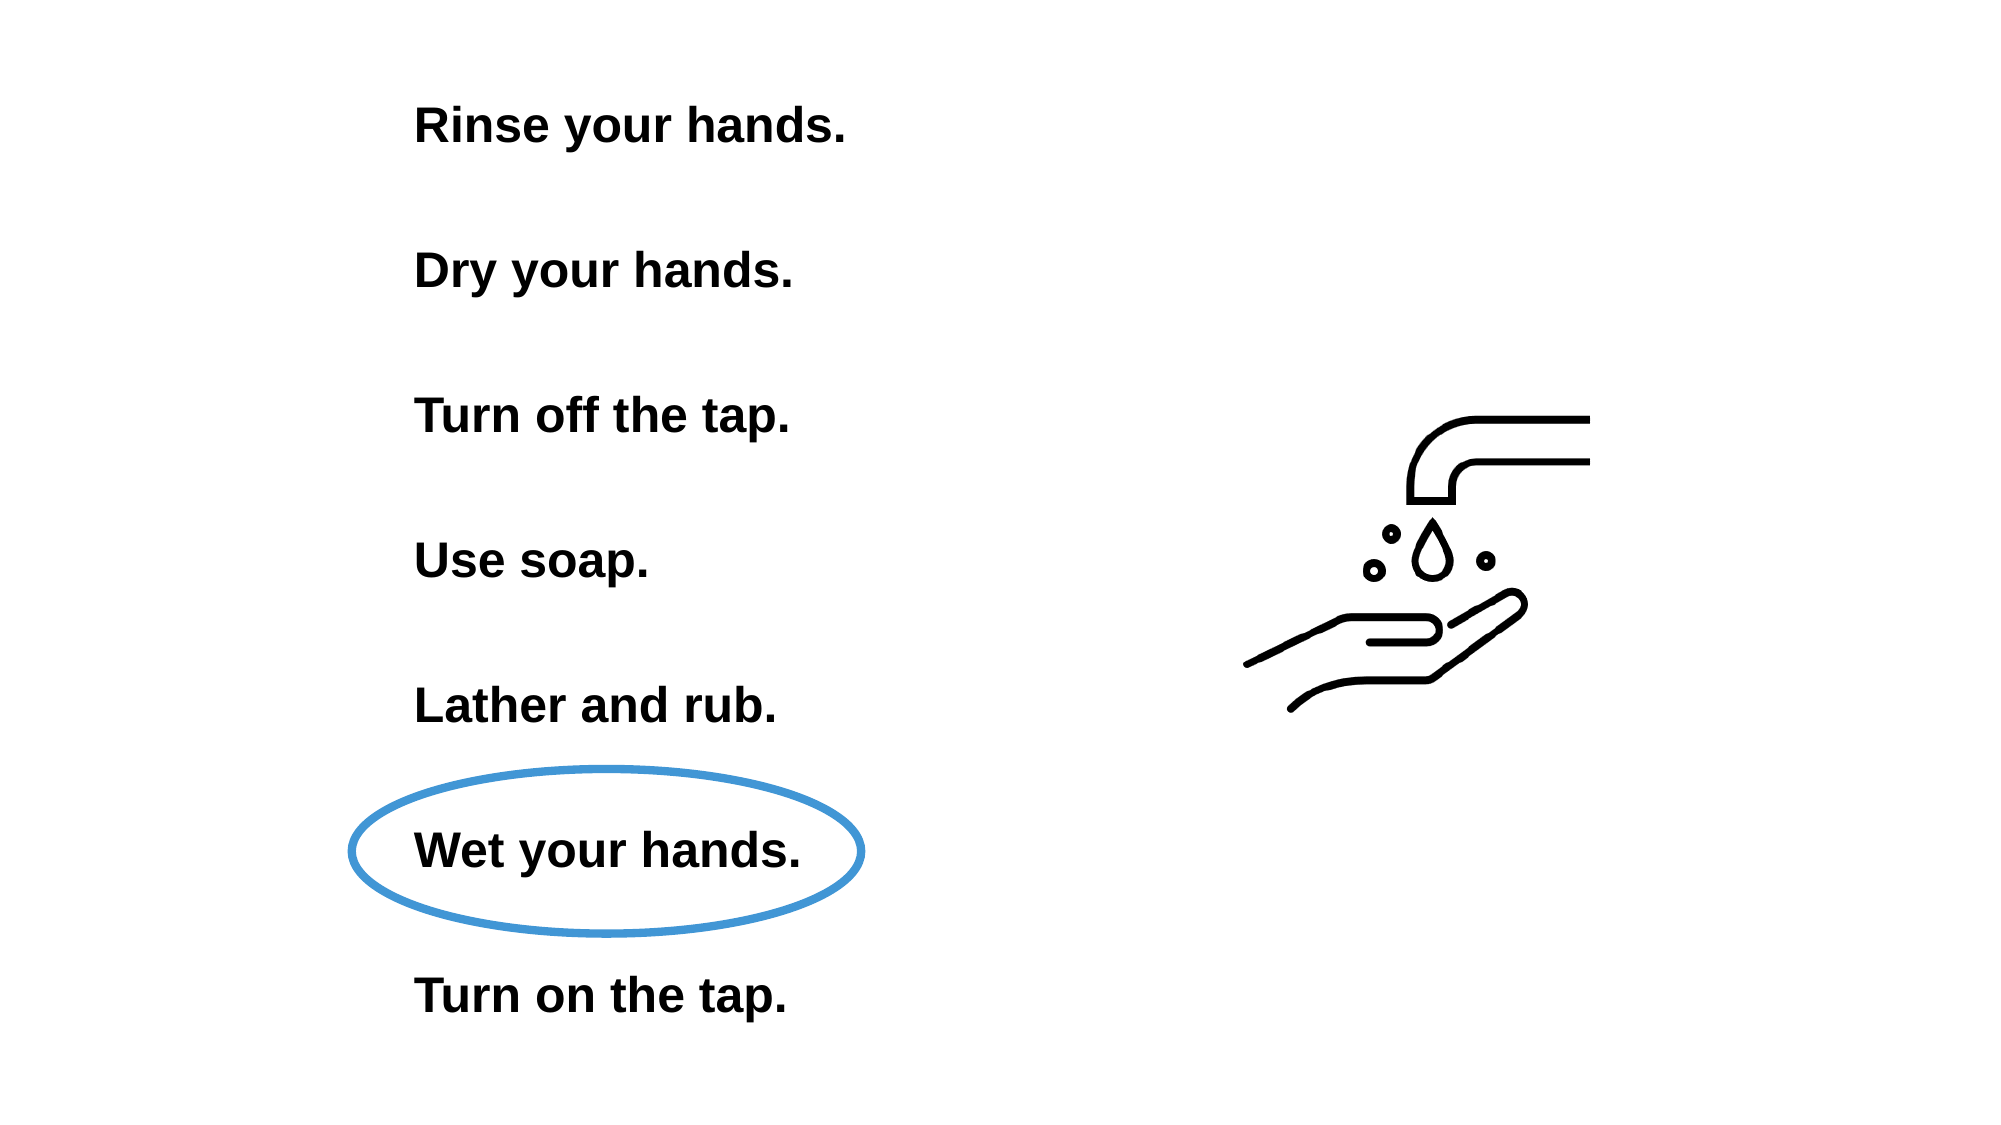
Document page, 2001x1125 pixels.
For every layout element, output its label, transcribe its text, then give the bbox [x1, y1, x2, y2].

picture [1231, 377, 1601, 748]
text_box [350, 767, 863, 935]
text_box Rinse your hands. Dry your hands. Turn off the tap. Use soap. Lather and rub. Wet your hands. Turn on the tap. [399, 85, 1073, 1031]
